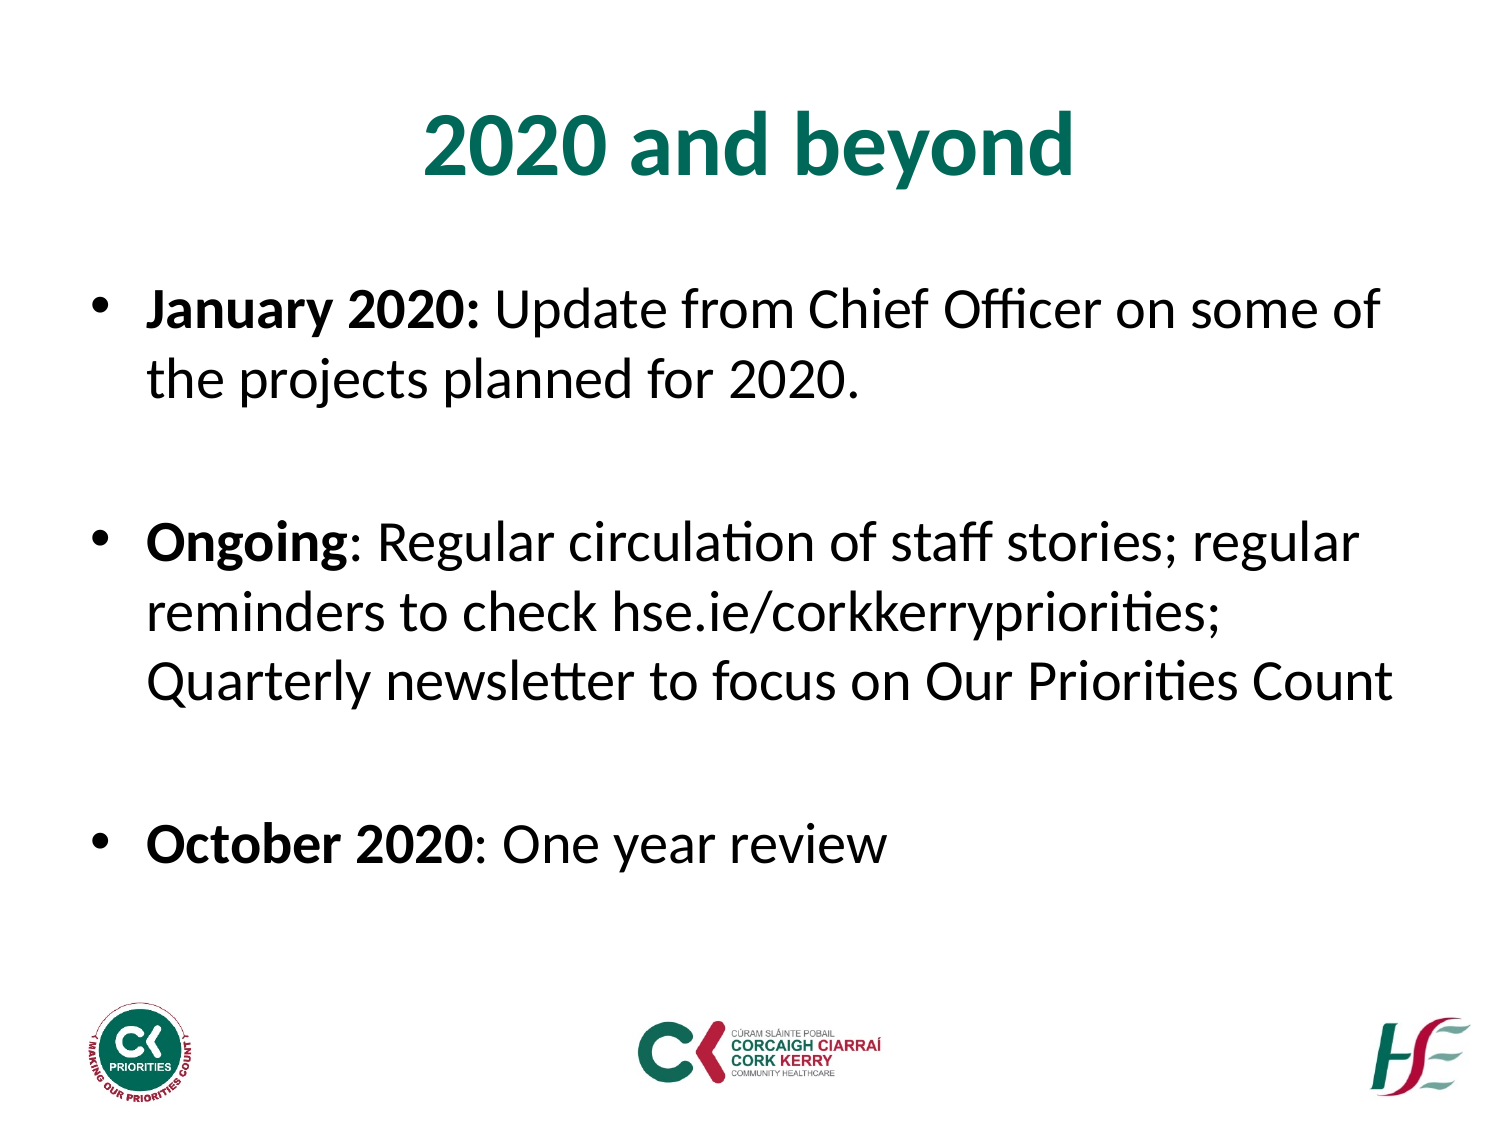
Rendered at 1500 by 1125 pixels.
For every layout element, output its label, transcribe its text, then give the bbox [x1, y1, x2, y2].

picture [81, 1005, 197, 1106]
title 2020 and beyond [75, 45, 1425, 233]
list January 2020: Update from Chief Officer on some of the projects planned for 2020. Ongoing: Regular circulation of staff stories; regular reminders to check hse.ie/corkkerrypriorities; Quarterly newsletter to focus on Our Priorities Count October 2020: One year review [75, 262, 1447, 1005]
picture [620, 1011, 899, 1092]
picture [1369, 1011, 1471, 1102]
